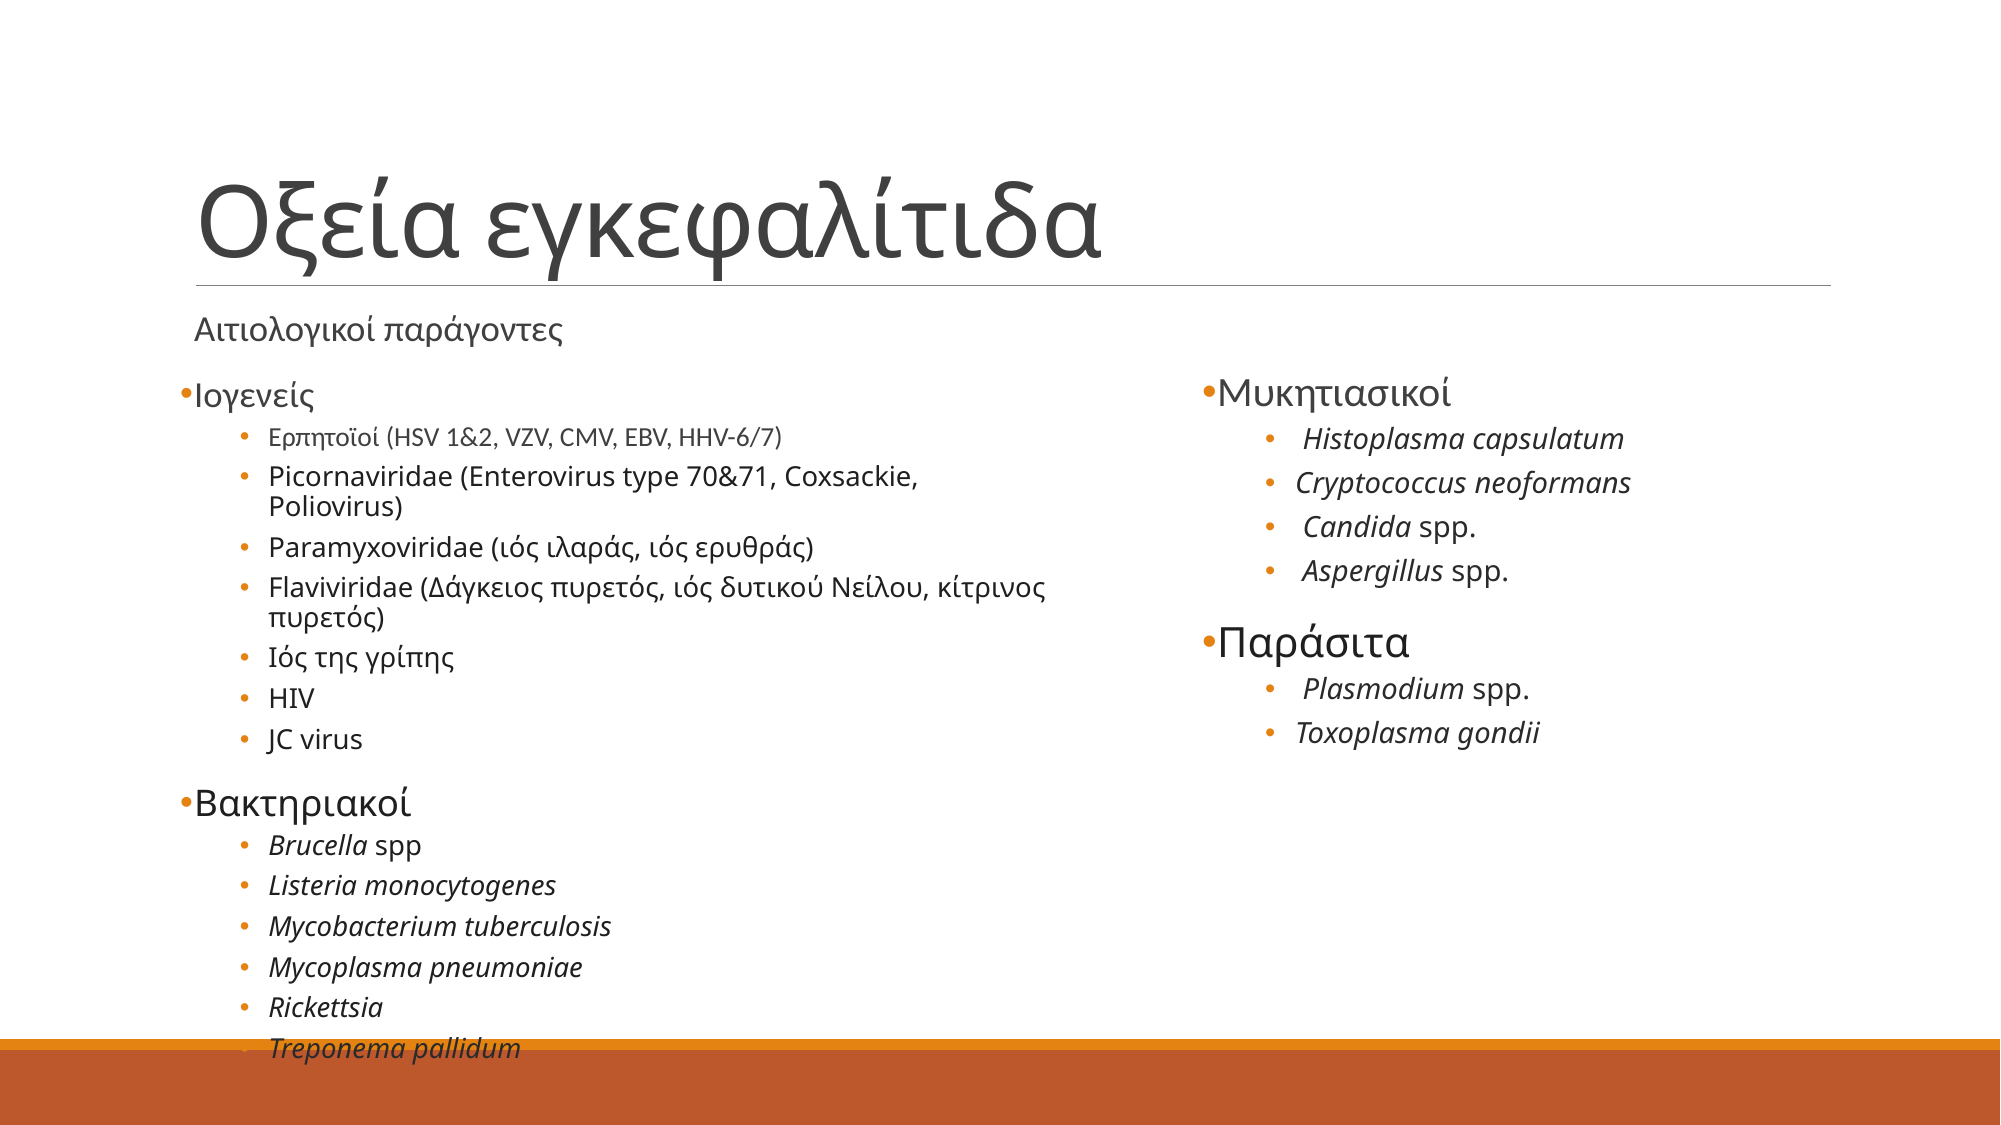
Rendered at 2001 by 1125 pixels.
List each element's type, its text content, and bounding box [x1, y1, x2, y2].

text_box Μυκητιασικοί Histoplasma capsulatum Cryptococcus neoformans Candida spp. Aspergillus spp. Παράσιτα Plasmodium spp. Toxoplasma gondii [1202, 363, 2000, 1024]
list Αιτιολογικοί παράγοντες Ιογενείς Ερπητοϊοί (HSV 1&2, VZV, CMV, EBV, HHV-6/7) Picornaviridae (Enterovirus type 70&71, Coxsackie, Poliovirus) Paramyxoviridae (ιός ιλαράς, ιός ερυθράς) Flaviviridae (Δάγκειος πυρετός, ιός δυτικού Νείλου, κίτρινος πυρετός) Ιός της γρίπης ΗIV JC virus Βακτηριακοί Brucella spp Listeria monocytogenes Mycobacterium tuberculosis Mycoplasma pneumoniae Rickettsia Treponema pallidum [180, 302, 1061, 1078]
title Οξεία εγκεφαλίτιδα [180, 47, 1830, 285]
